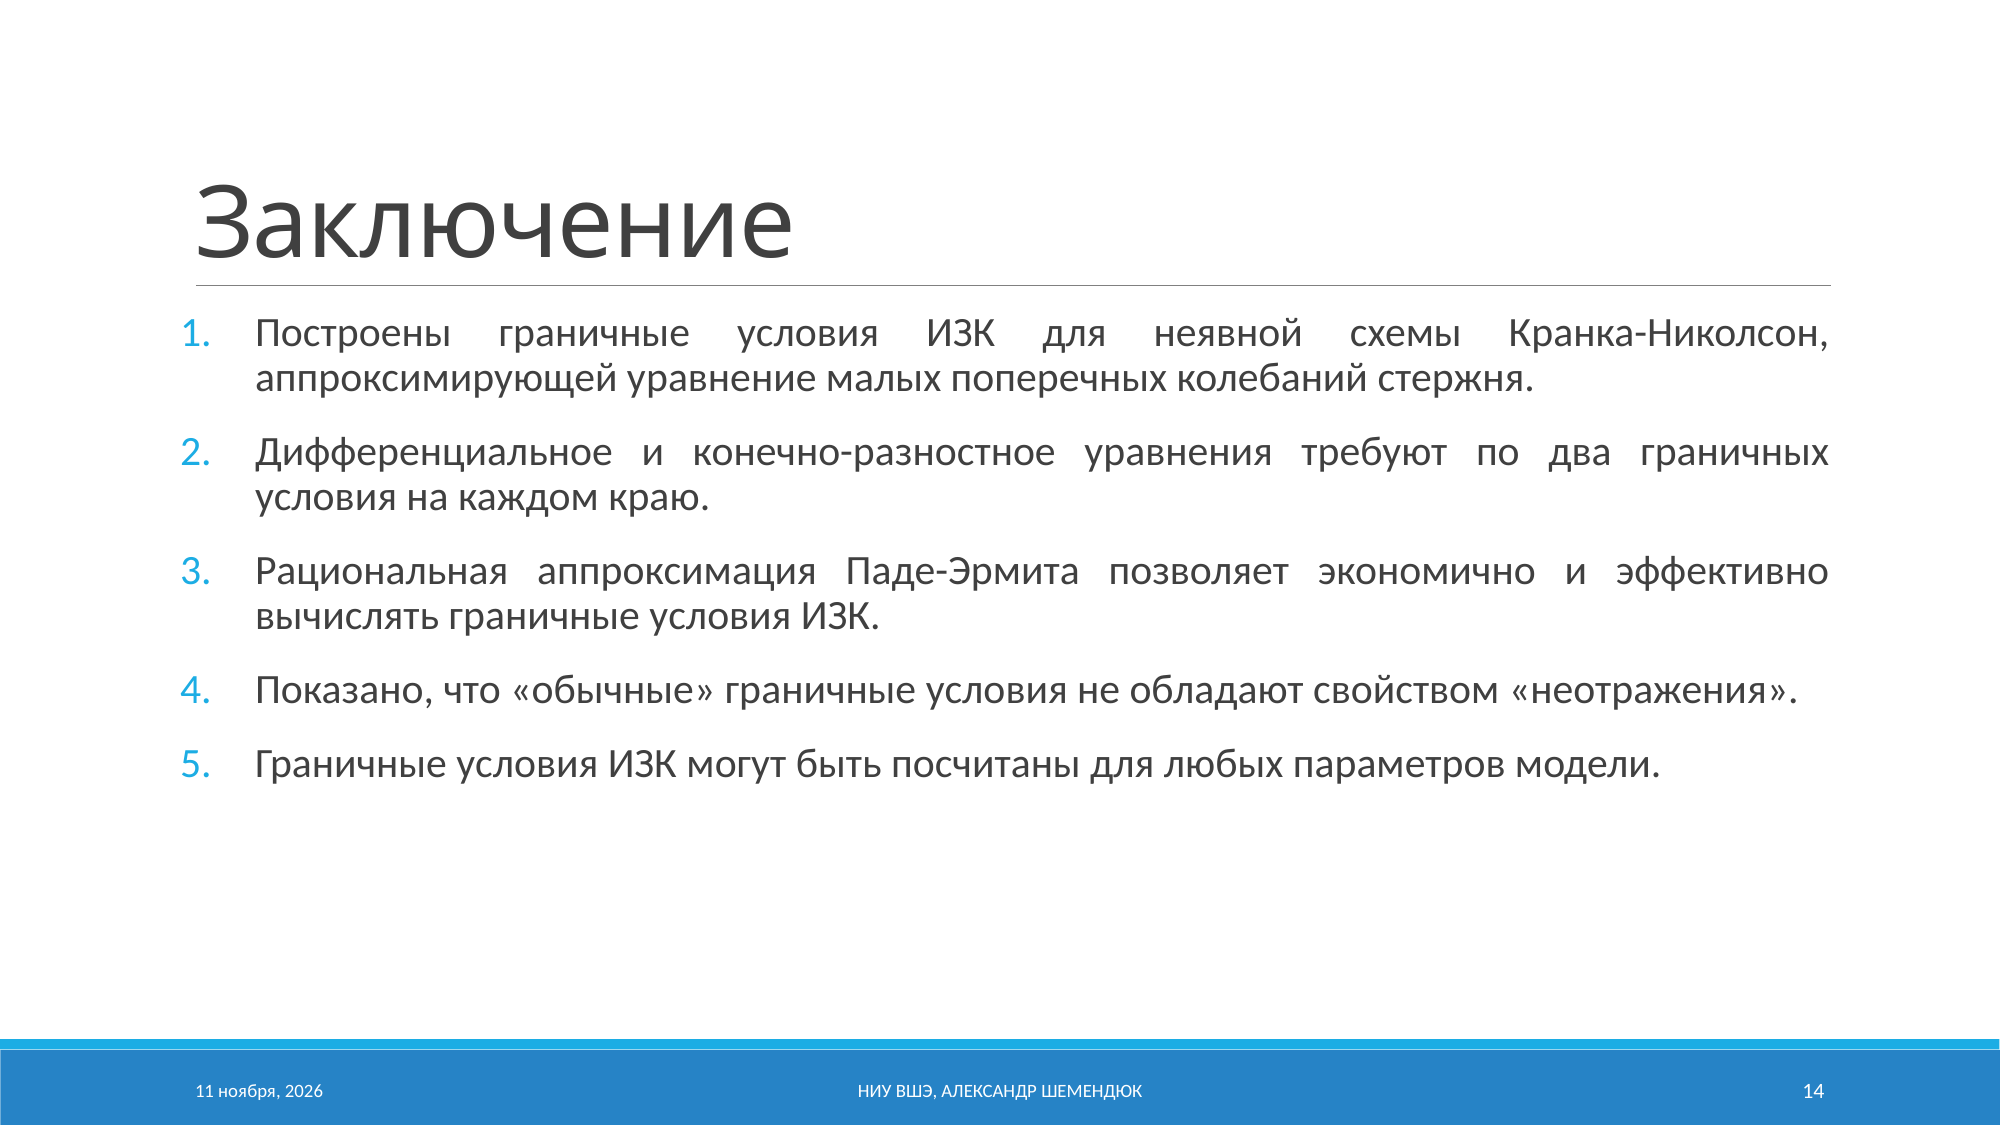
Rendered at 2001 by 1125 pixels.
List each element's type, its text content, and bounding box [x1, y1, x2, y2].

footer НИУ ВШЭ, Александр Шемендюк [604, 1059, 1396, 1120]
slide_number 17 февраля 2019 г. [180, 1059, 586, 1120]
slide_number 14 [1624, 1059, 1840, 1120]
list Построены граничные условия ИЗК для неявной схемы Кранка-Николсон, аппроксимирующей уравнение малых поперечных колебаний стержня. Дифференциальное и конечно-разностное уравнения требуют по два граничных условия на каждом краю. Рациональная аппроксимация Паде-Эрмита позволяет экономично и эффективно вычислять граничные условия ИЗК. Показано, что «обычные» граничные условия не обладают свойством «неотражения». Граничные условия ИЗК могут быть посчитаны для любых параметров модели. [180, 302, 1830, 963]
title Заключение [180, 47, 1830, 285]
